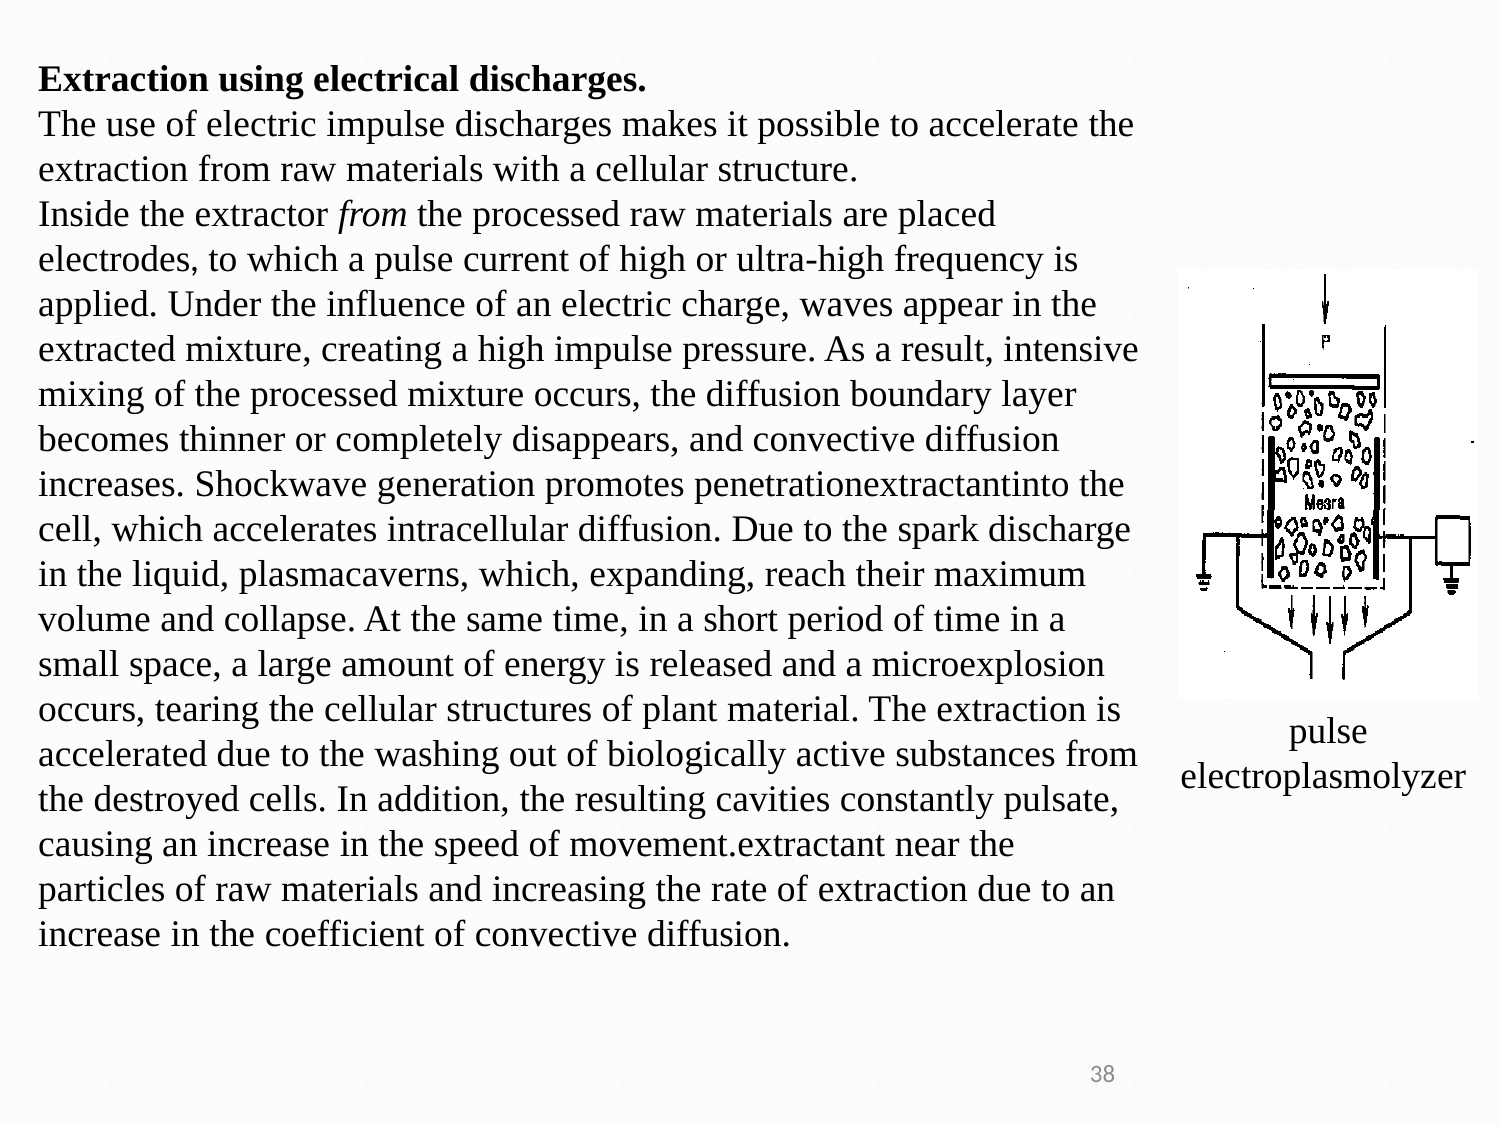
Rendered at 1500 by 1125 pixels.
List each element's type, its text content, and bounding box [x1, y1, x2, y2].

text_box pulse electroplasmolyzer [1156, 699, 1500, 804]
text_box Extraction using electrical discharges. The use of electric impulse discharges makes it possible to accelerate the extraction from raw materials with a cellular structure. Inside the extractor from the processed raw materials are placed electrodes, to which a pulse current of high or ultra-high frequency is applied. Under the influence of an electric charge, waves appear in the extracted mixture, creating a high impulse pressure. As a result, intensive mixing of the processed mixture occurs, the diffusion boundary layer becomes thinner or completely disappears, and convective diffusion increases. Shockwave generation promotes penetrationextractantinto the cell, which accelerates intracellular diffusion. Due to the spark discharge in the liquid, plasmacaverns, which, expanding, reach their maximum volume and collapse. At the same time, in a short period of time in a small space, a large amount of energy is released and a microexplosion occurs, tearing the cellular structures of plant material. The extraction is accelerated due to the washing out of biologically active substances from the destroyed cells. In addition, the resulting cavities constantly pulsate, causing an increase in the speed of movement.extractant near the particles of raw materials and increasing the rate of extraction due to an increase in the coefficient of convective diffusion. [23, 46, 1159, 962]
picture [1178, 270, 1479, 700]
slide_number 38 [1074, 1042, 1425, 1103]
